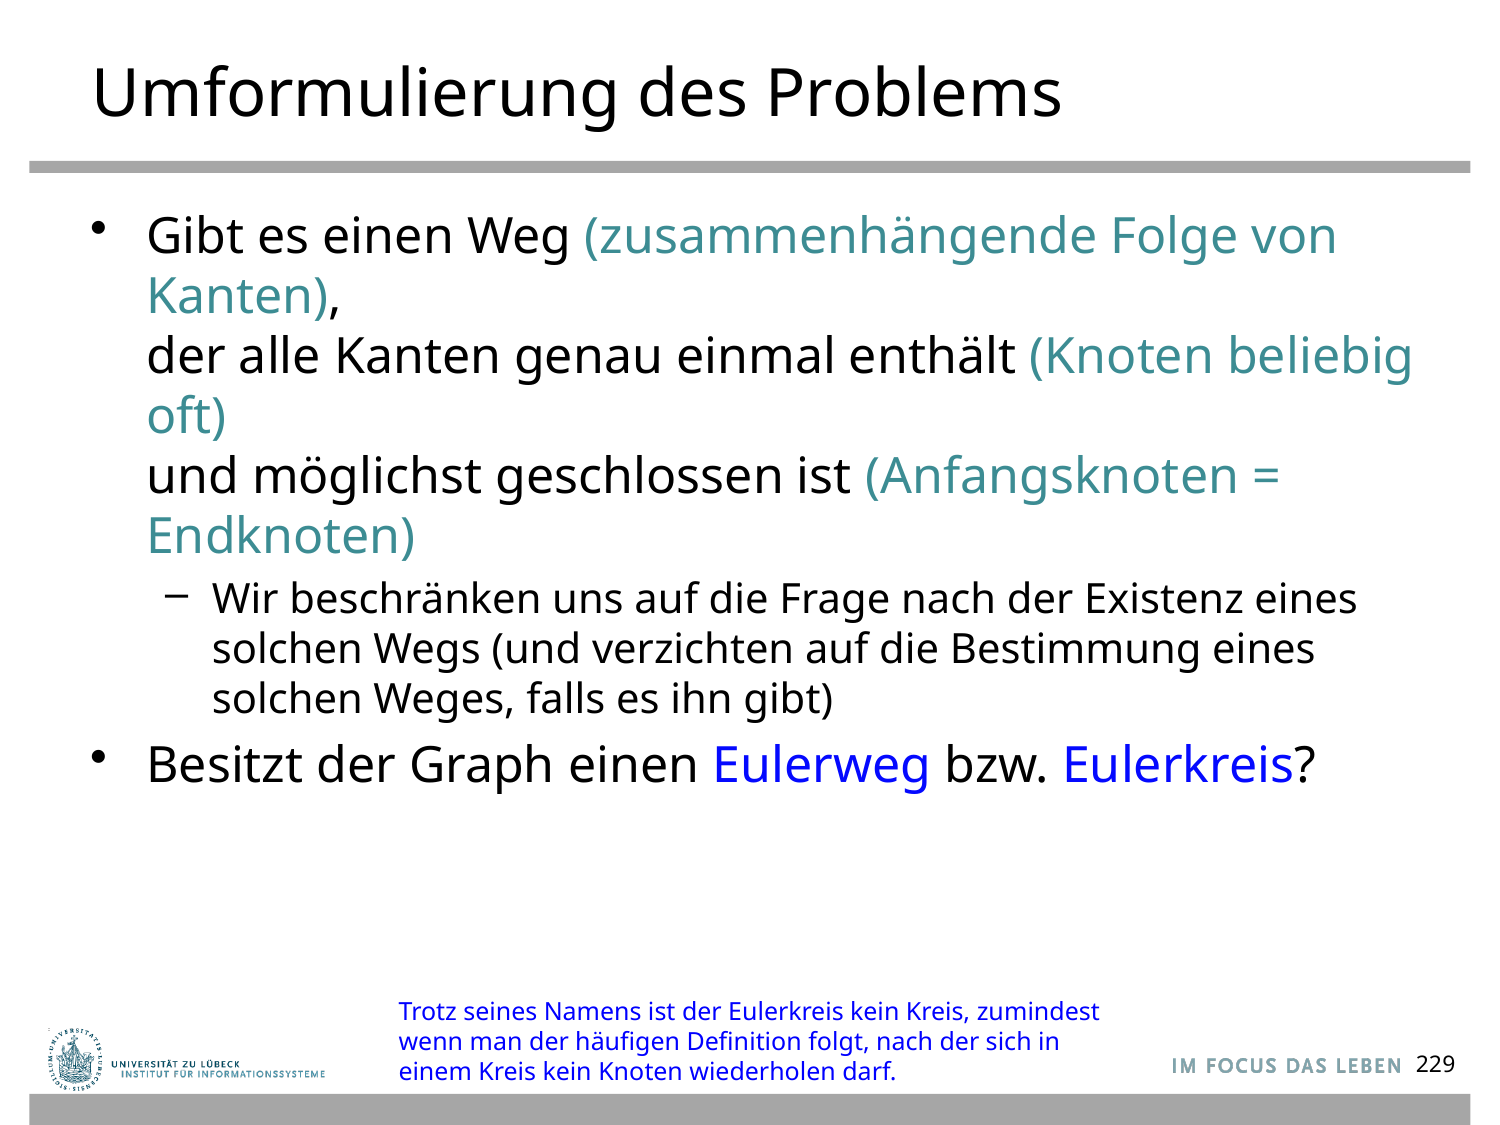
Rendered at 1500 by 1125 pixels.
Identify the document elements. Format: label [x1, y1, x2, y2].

slide_number [1305, 1050, 1471, 1083]
picture [1173, 1058, 1305, 1073]
list [75, 196, 1471, 1012]
title [76, 42, 1427, 126]
text_box [383, 988, 1134, 1093]
